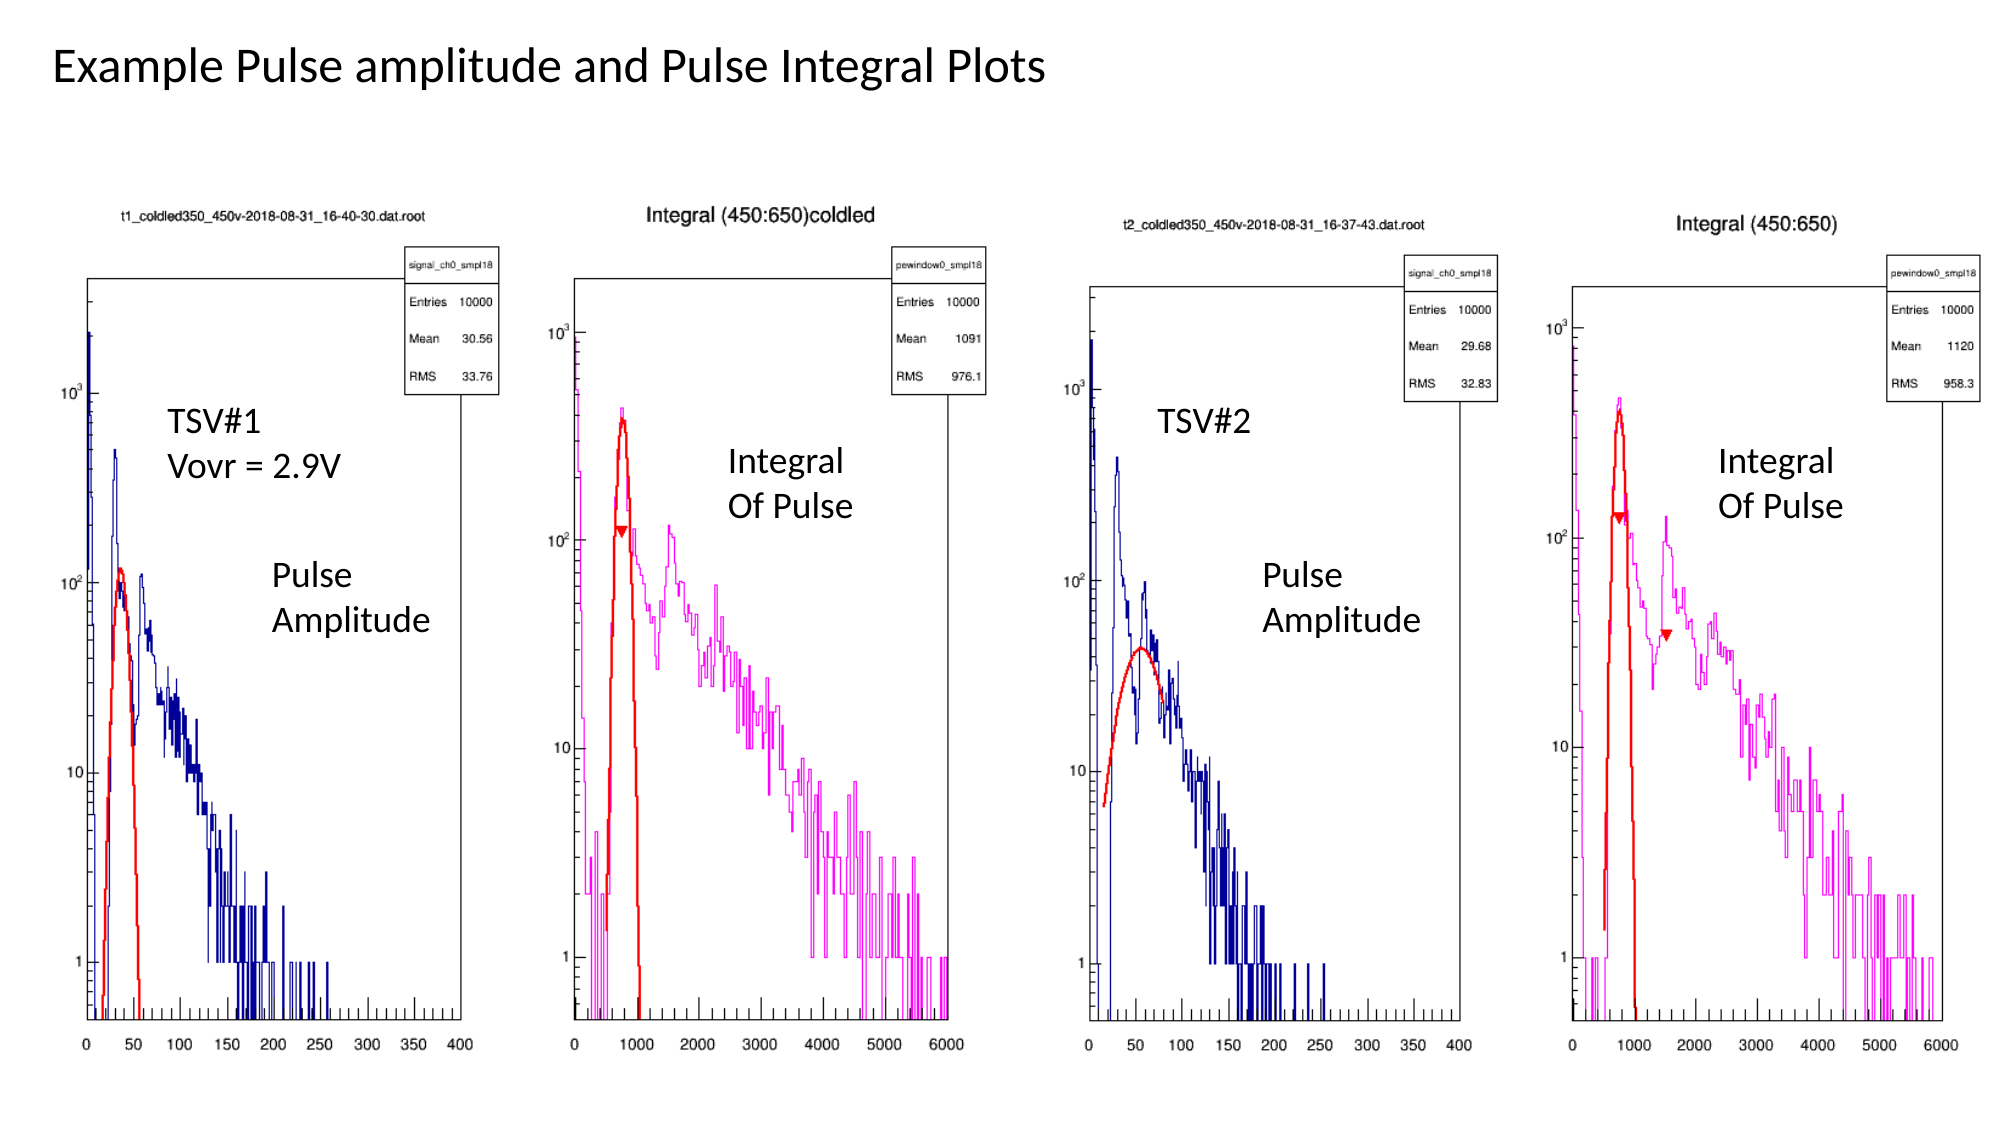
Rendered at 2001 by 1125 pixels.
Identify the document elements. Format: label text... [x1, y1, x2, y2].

picture [32, 178, 1006, 1123]
picture [1035, 187, 2000, 1123]
text_box Example Pulse amplitude and Pulse Integral Plots [37, 24, 1062, 100]
